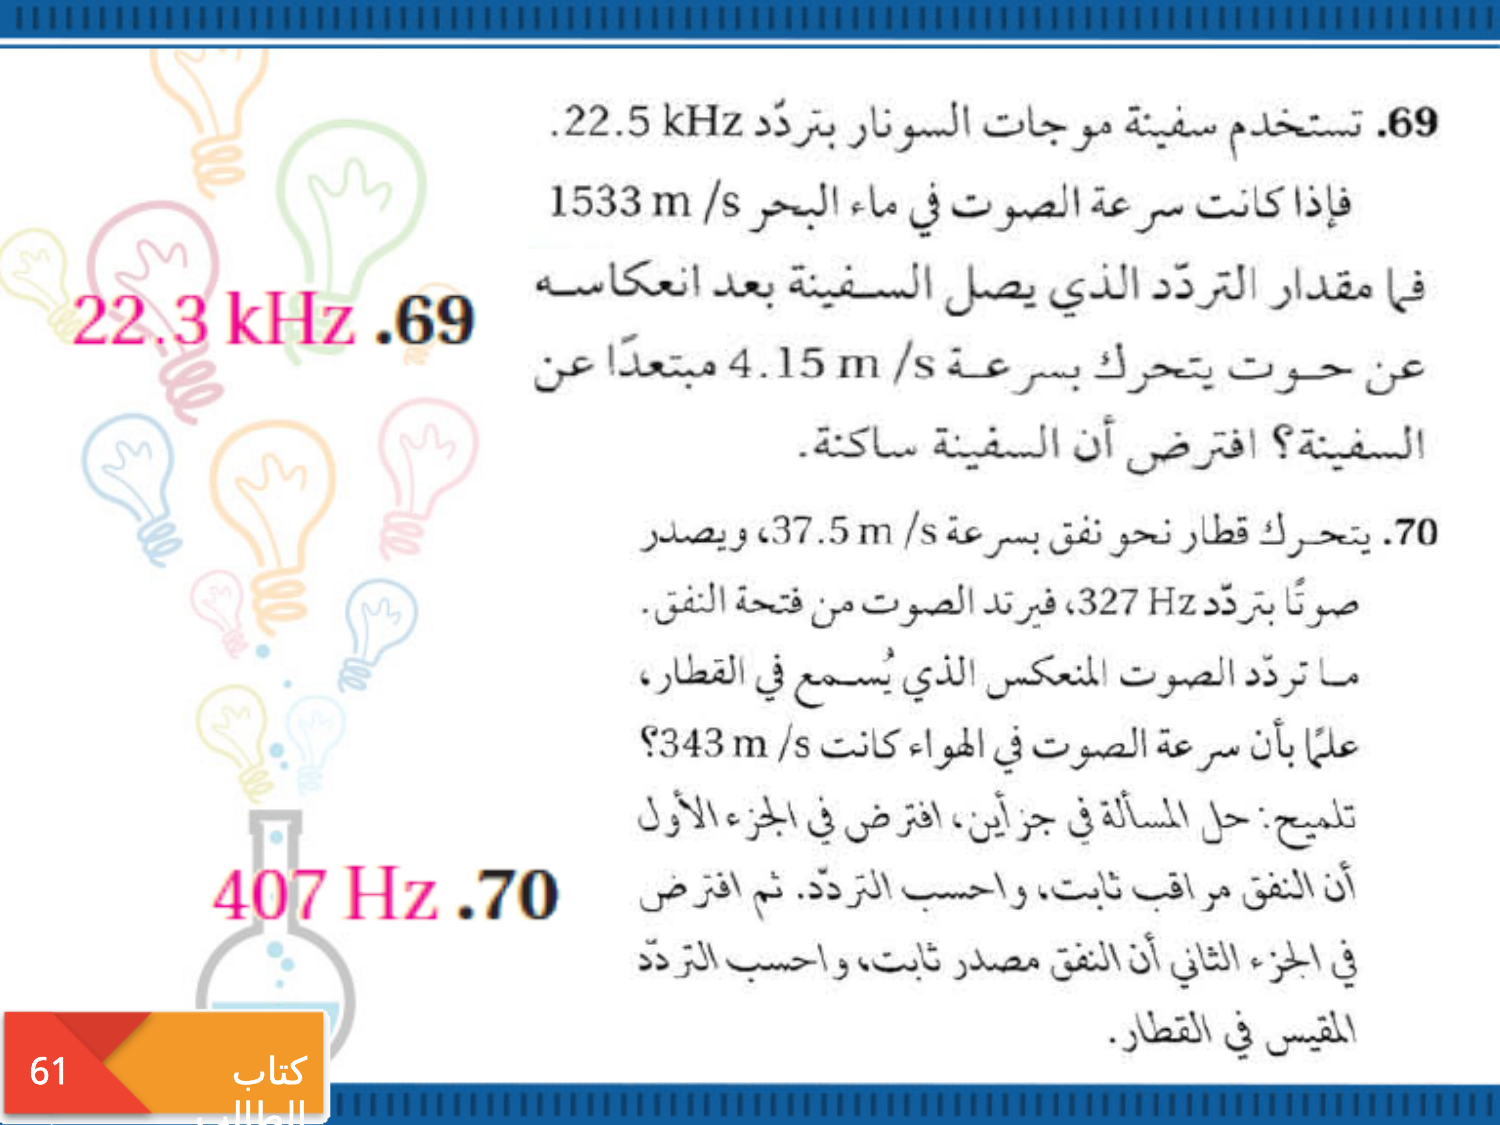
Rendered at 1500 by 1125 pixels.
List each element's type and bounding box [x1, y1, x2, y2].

text_box [0, 1005, 336, 1125]
text_box [528, 70, 1459, 492]
picture [0, 0, 1500, 1125]
